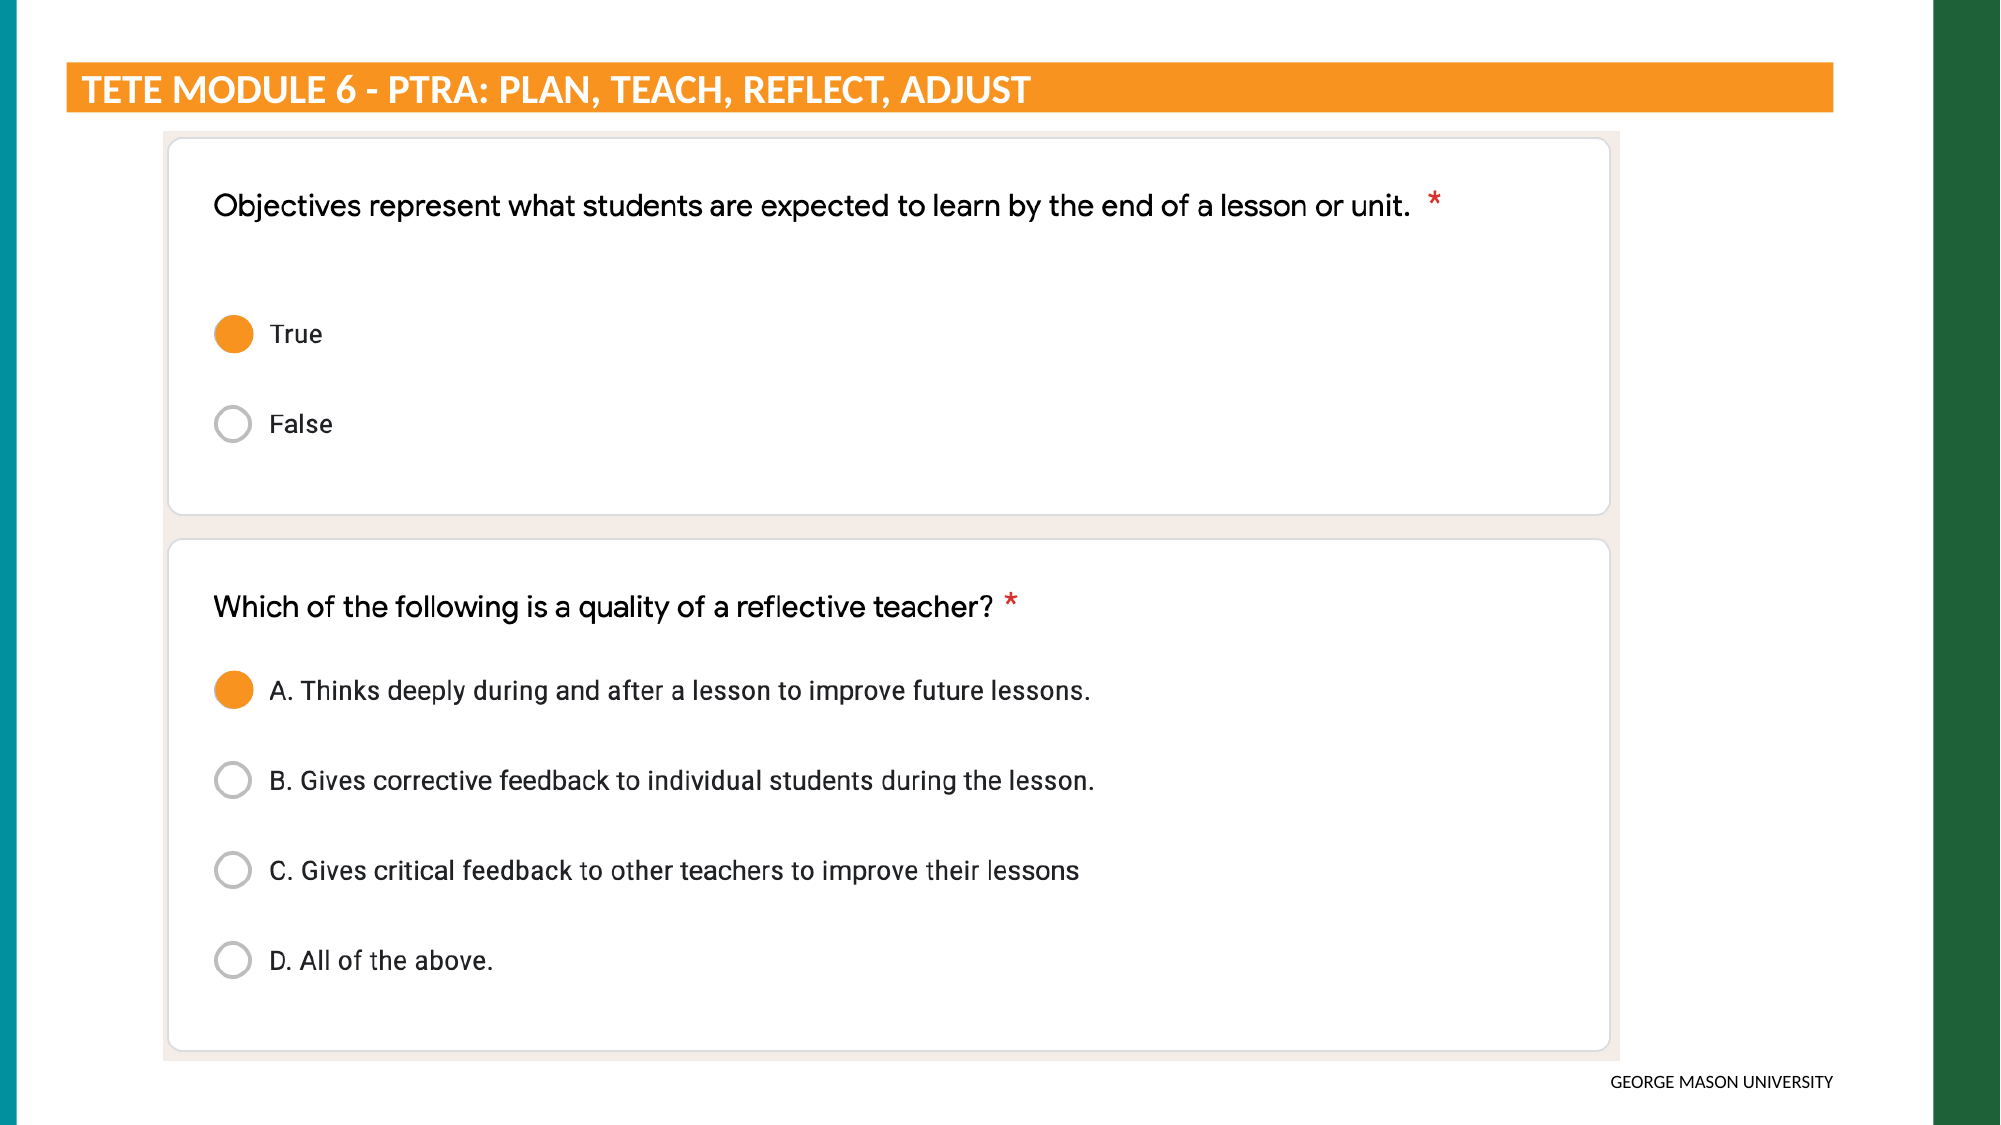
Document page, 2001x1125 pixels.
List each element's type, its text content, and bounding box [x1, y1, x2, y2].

picture [163, 131, 1620, 1061]
list TETE MODULE 6 - PTRA: PLAN, TEACH, REFLECT, ADJUST [66, 62, 1834, 113]
